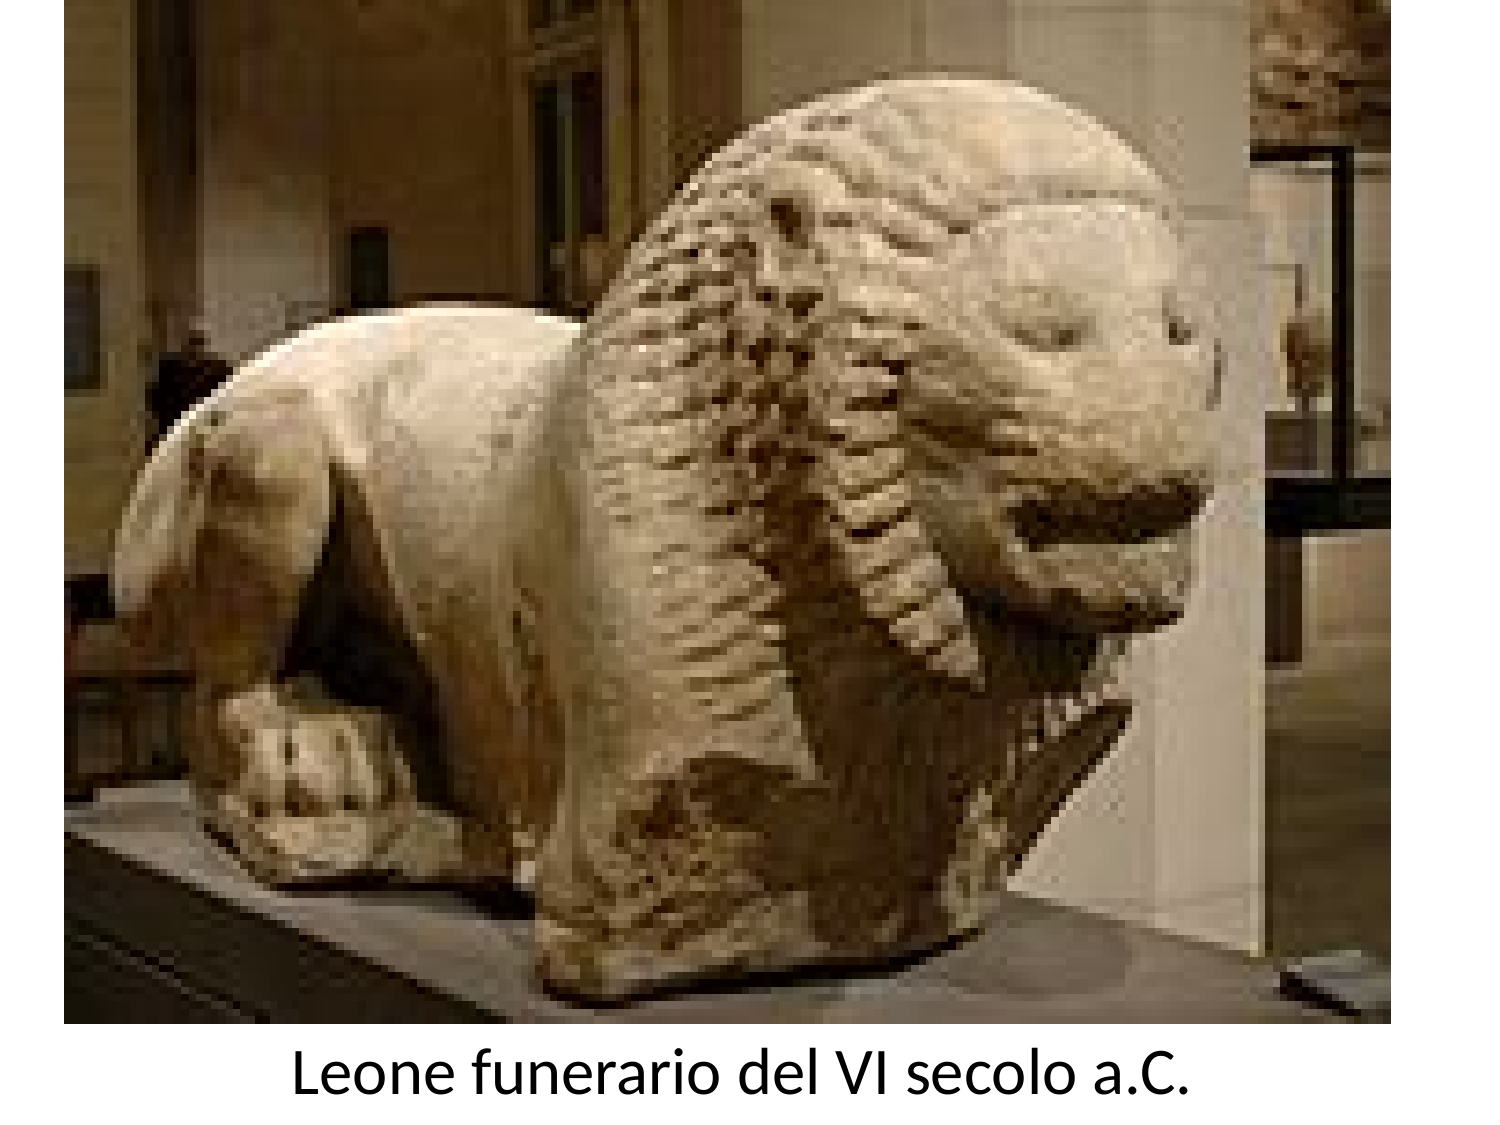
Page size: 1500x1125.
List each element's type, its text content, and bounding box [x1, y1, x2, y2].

picture [64, 0, 1391, 1024]
title Leone funerario del VI secolo a.C. [75, 1011, 1425, 1125]
